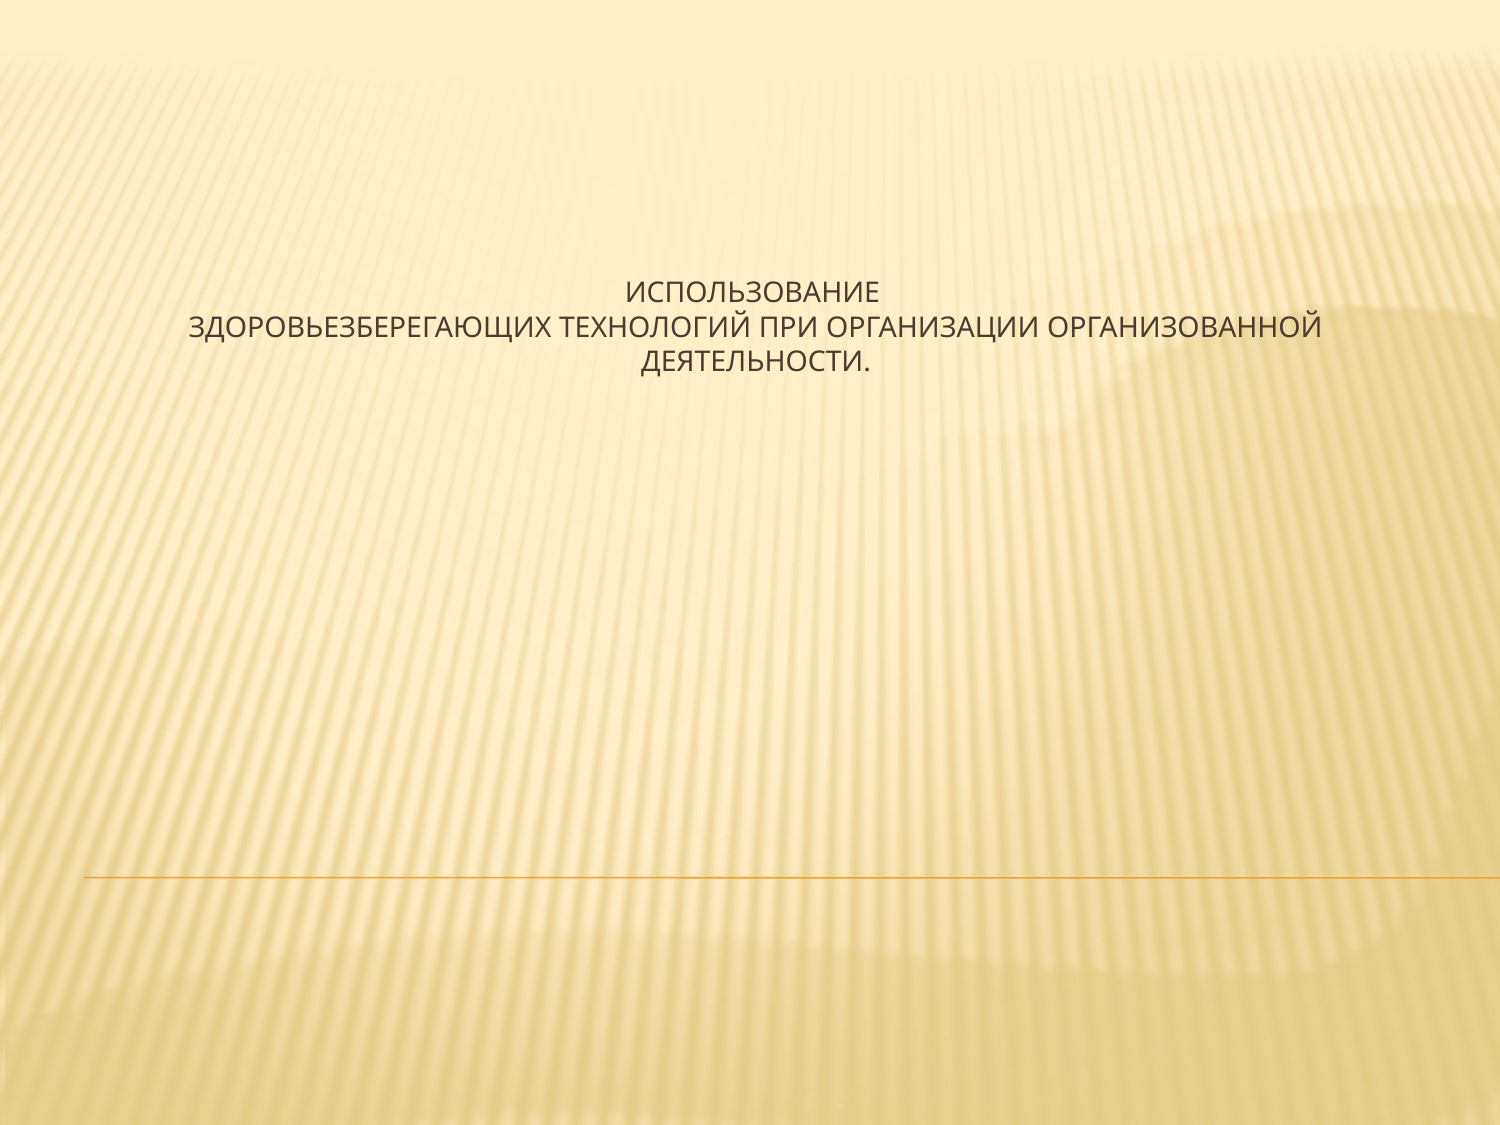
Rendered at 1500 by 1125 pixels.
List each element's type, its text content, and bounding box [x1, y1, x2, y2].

title Использование здоровьезберегающих технологий при организации организованной деятельности. [62, 267, 1450, 421]
